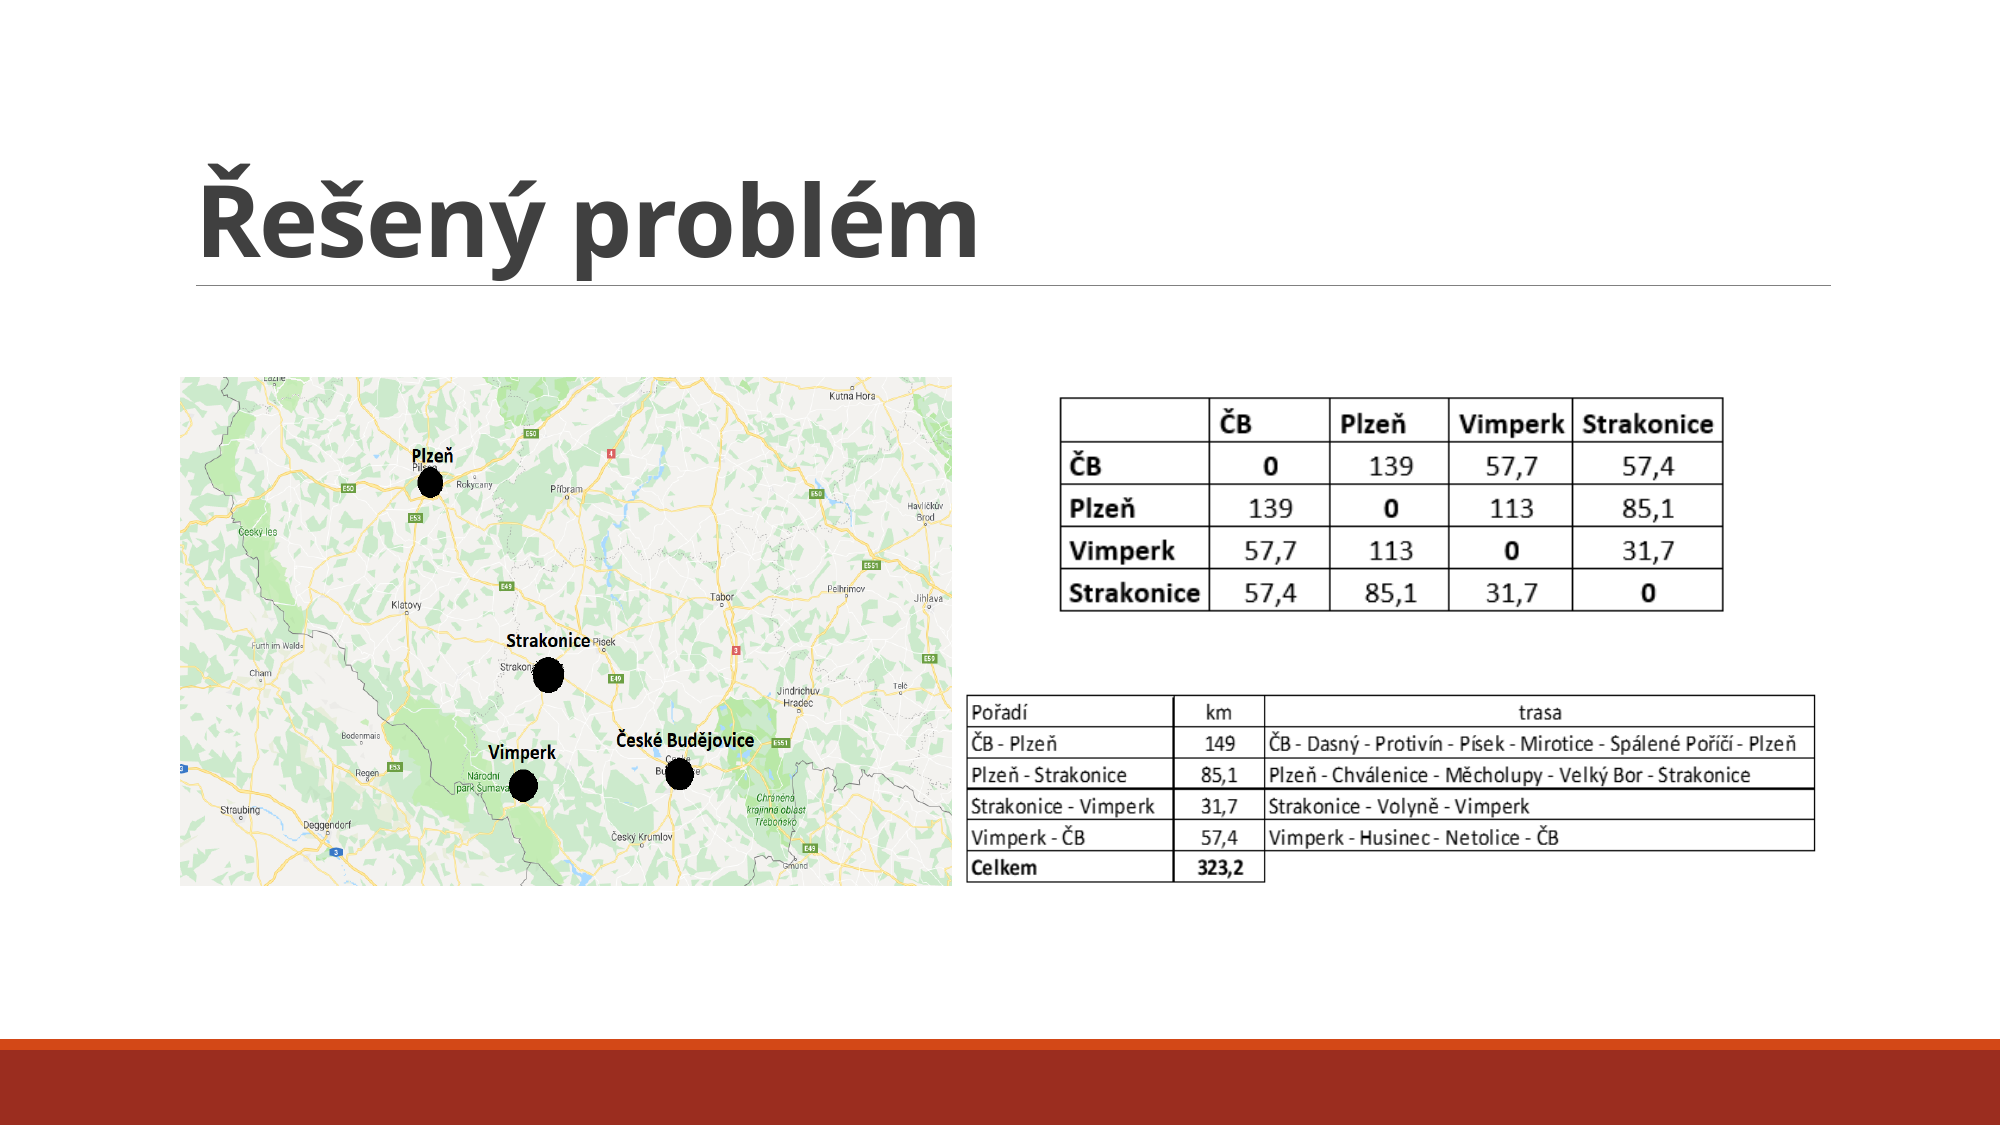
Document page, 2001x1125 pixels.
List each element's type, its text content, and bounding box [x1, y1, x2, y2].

picture [963, 690, 1821, 889]
picture [179, 377, 955, 889]
picture [1057, 395, 1727, 616]
title Řešený problém [180, 47, 1830, 285]
